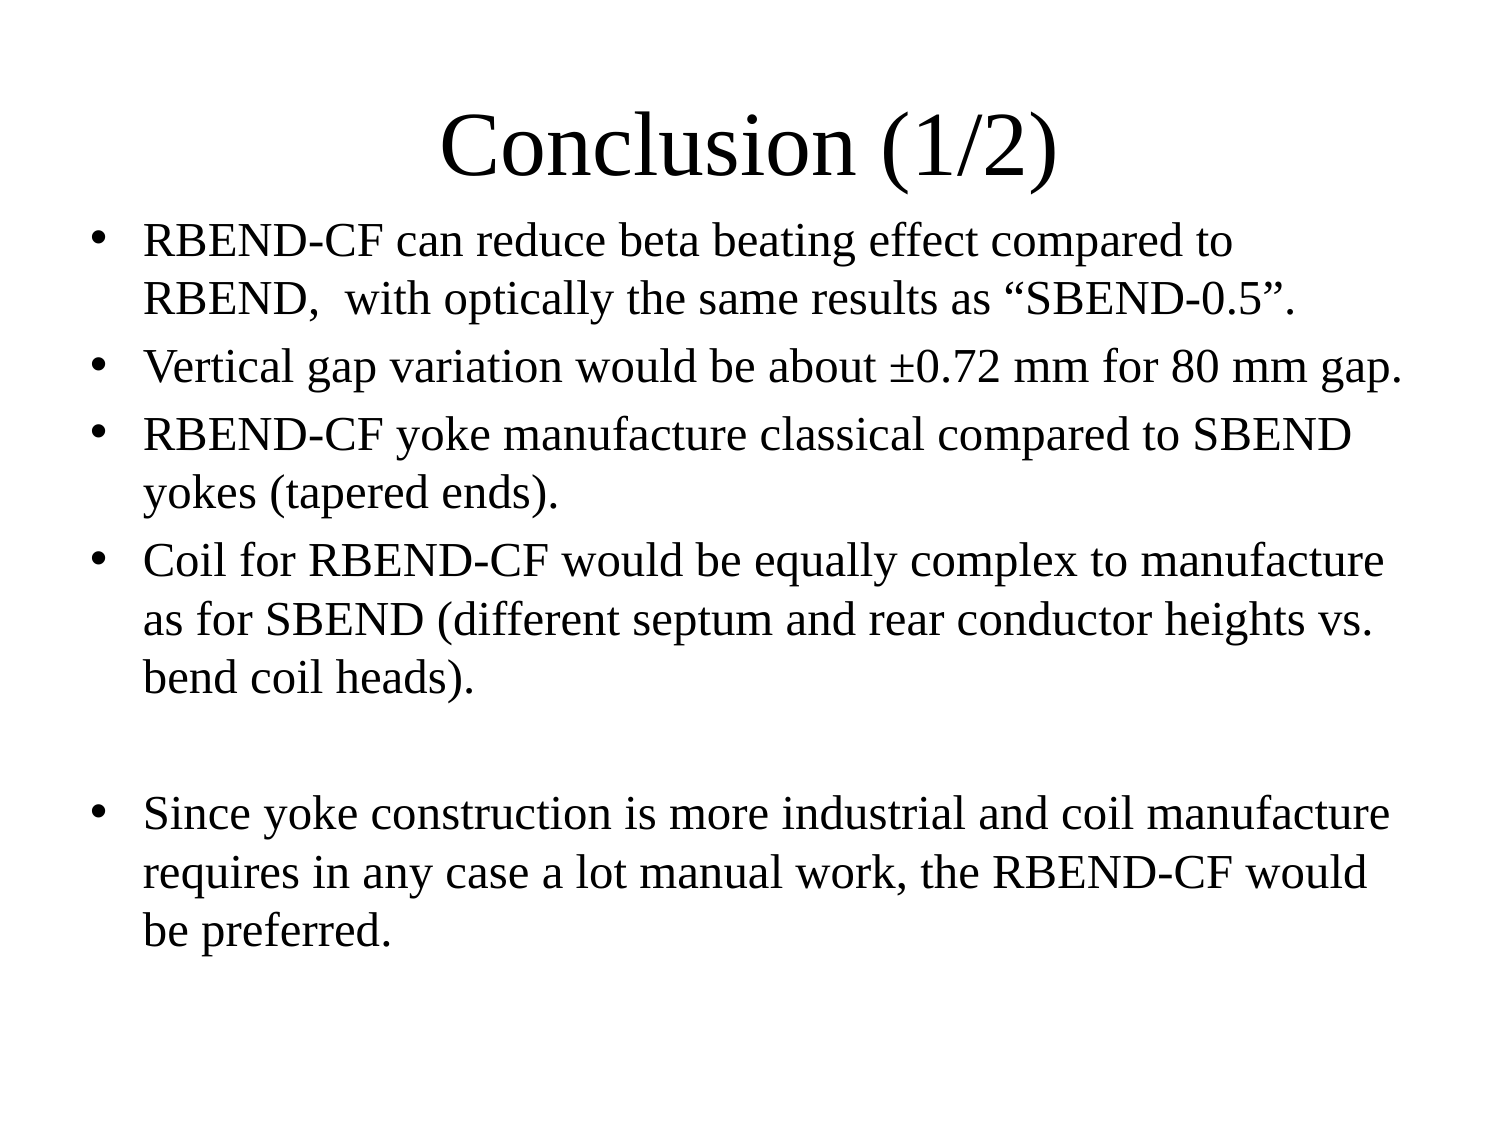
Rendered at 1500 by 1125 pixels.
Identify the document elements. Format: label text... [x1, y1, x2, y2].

list RBEND-CF can reduce beta beating effect compared to RBEND, with optically the same results as “SBEND-0.5”. Vertical gap variation would be about ±0.72 mm for 80 mm gap. RBEND-CF yoke manufacture classical compared to SBEND yokes (tapered ends). Coil for RBEND-CF would be equally complex to manufacture as for SBEND (different septum and rear conductor heights vs. bend coil heads). Since yoke construction is more industrial and coil manufacture requires in any case a lot manual work, the RBEND-CF would be preferred. [74, 199, 1426, 1006]
title Conclusion (1/2) [74, 44, 1426, 199]
